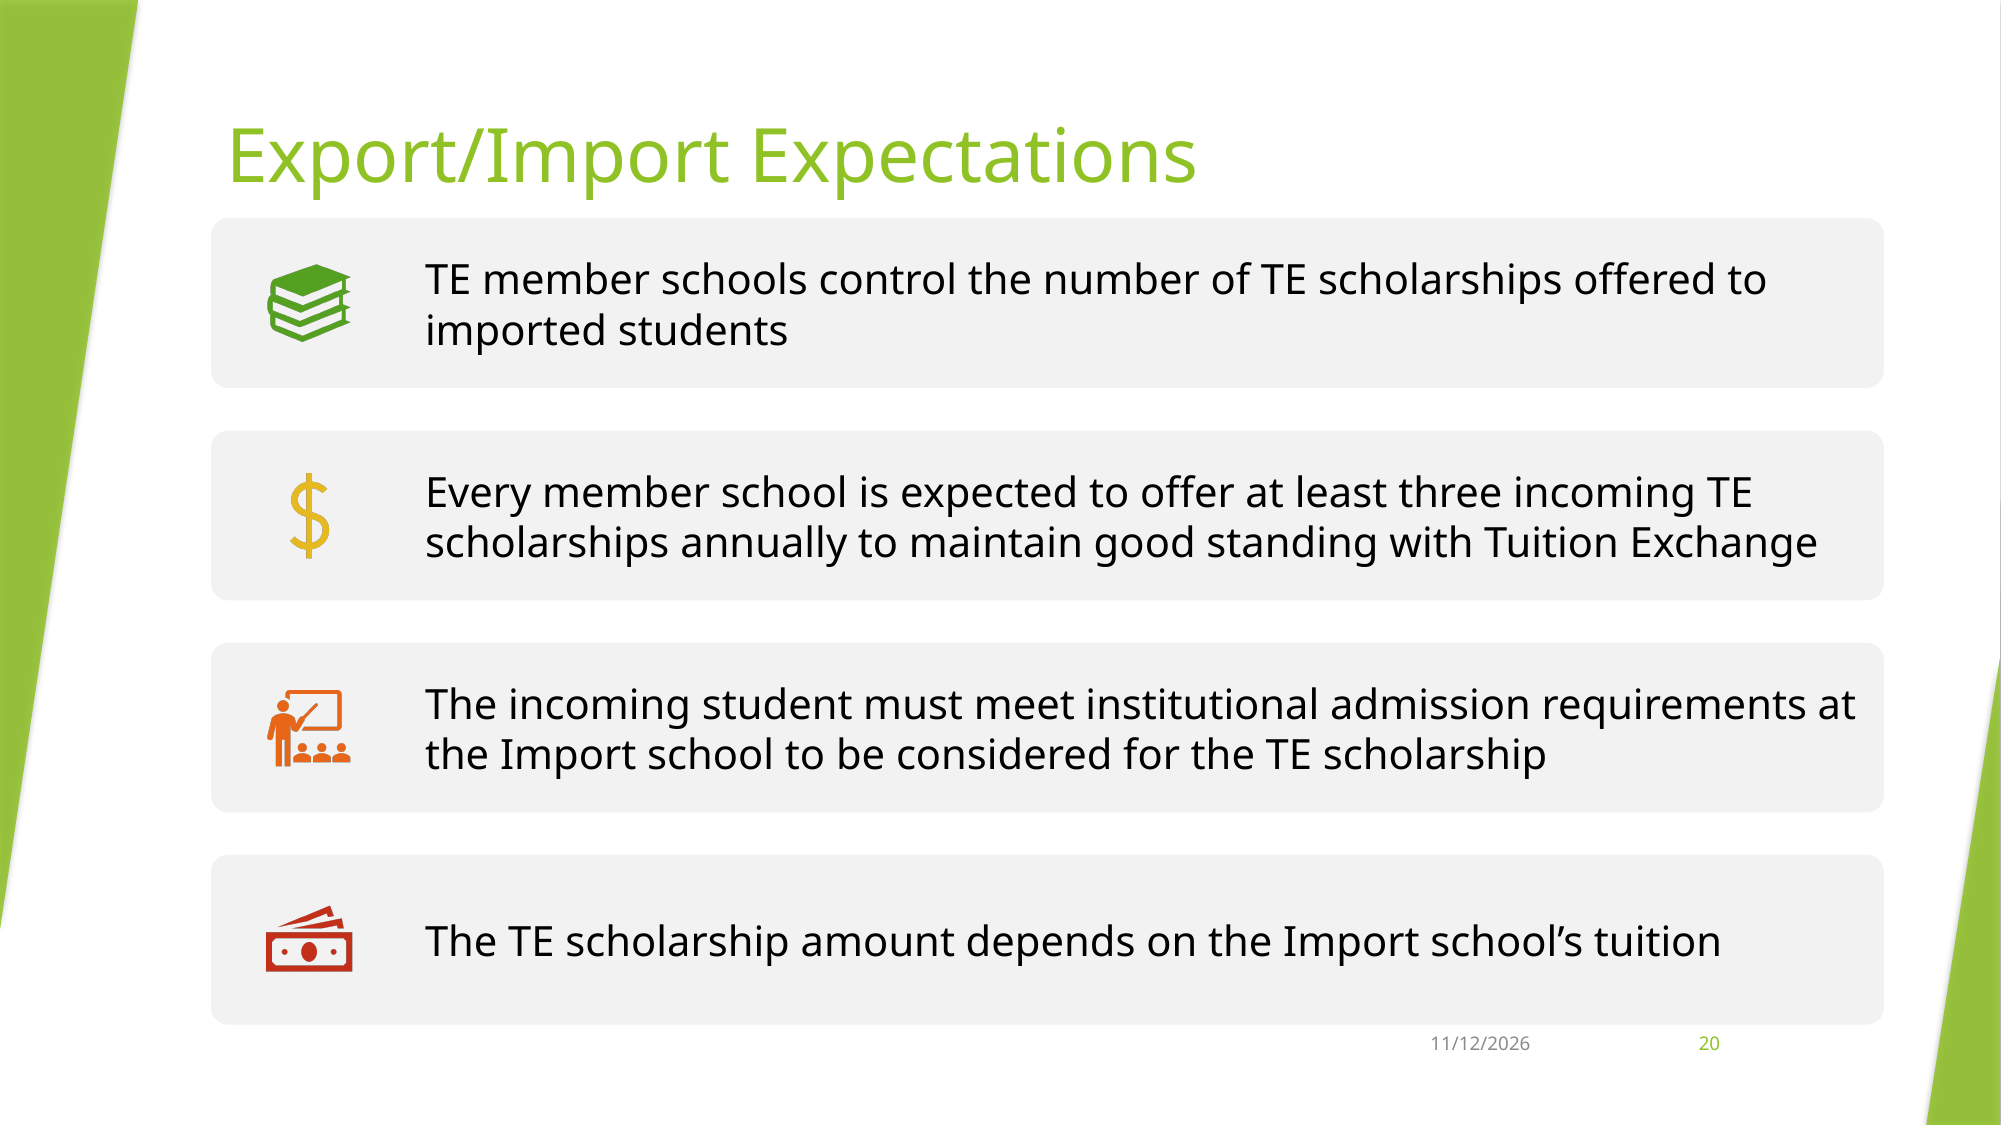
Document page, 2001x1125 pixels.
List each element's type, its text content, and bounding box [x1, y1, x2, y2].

text_box [0, 0, 2000, 1125]
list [210, 217, 1885, 1026]
text_box [0, 0, 140, 931]
slide_number 20 [1623, 1037, 1736, 1075]
text_box [1925, 657, 2000, 1125]
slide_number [1395, 1037, 1546, 1075]
title Export/Import Expectations [211, 99, 1884, 215]
